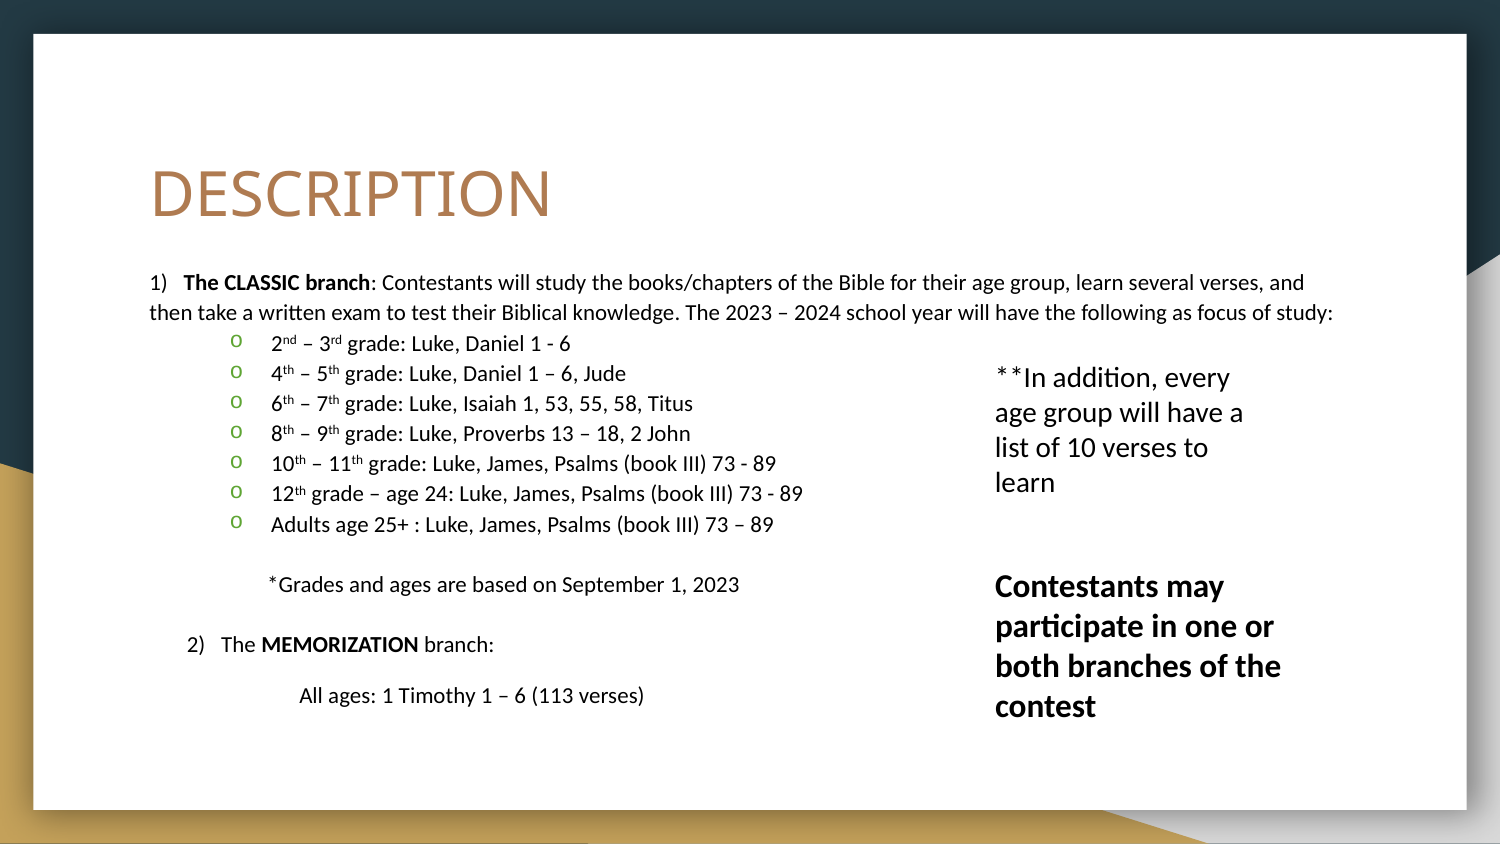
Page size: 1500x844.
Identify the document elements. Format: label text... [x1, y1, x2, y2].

list 1) The CLASSIC branch: Contestants will study the books/chapters of the Bible for their age group, learn several verses, and then take a written exam to test their Biblical knowledge. The 2023 – 2024 school year will have the following as focus of study: 2nd – 3rd grade: Luke, Daniel 1 - 6 4th – 5th grade: Luke, Daniel 1 – 6, Jude 6th – 7th grade: Luke, Isaiah 1, 53, 55, 58, Titus 8th – 9th grade: Luke, Proverbs 13 – 18, 2 John 10th – 11th grade: Luke, James, Psalms (book III) 73 - 89 12th grade – age 24: Luke, James, Psalms (book III) 73 - 89 Adults age 25+ : Luke, James, Psalms (book III) 73 – 89 *Grades and ages are based on September 1, 2023 2) The MEMORIZATION branch: All ages: 1 Timothy 1 – 6 (113 verses) [134, 249, 1366, 753]
text_box **In addition, every age group will have a list of 10 verses to learn [979, 343, 1286, 534]
title DESCRIPTION [134, 138, 1366, 249]
text_box Contestants may participate in one or both branches of the contest [979, 549, 1322, 753]
